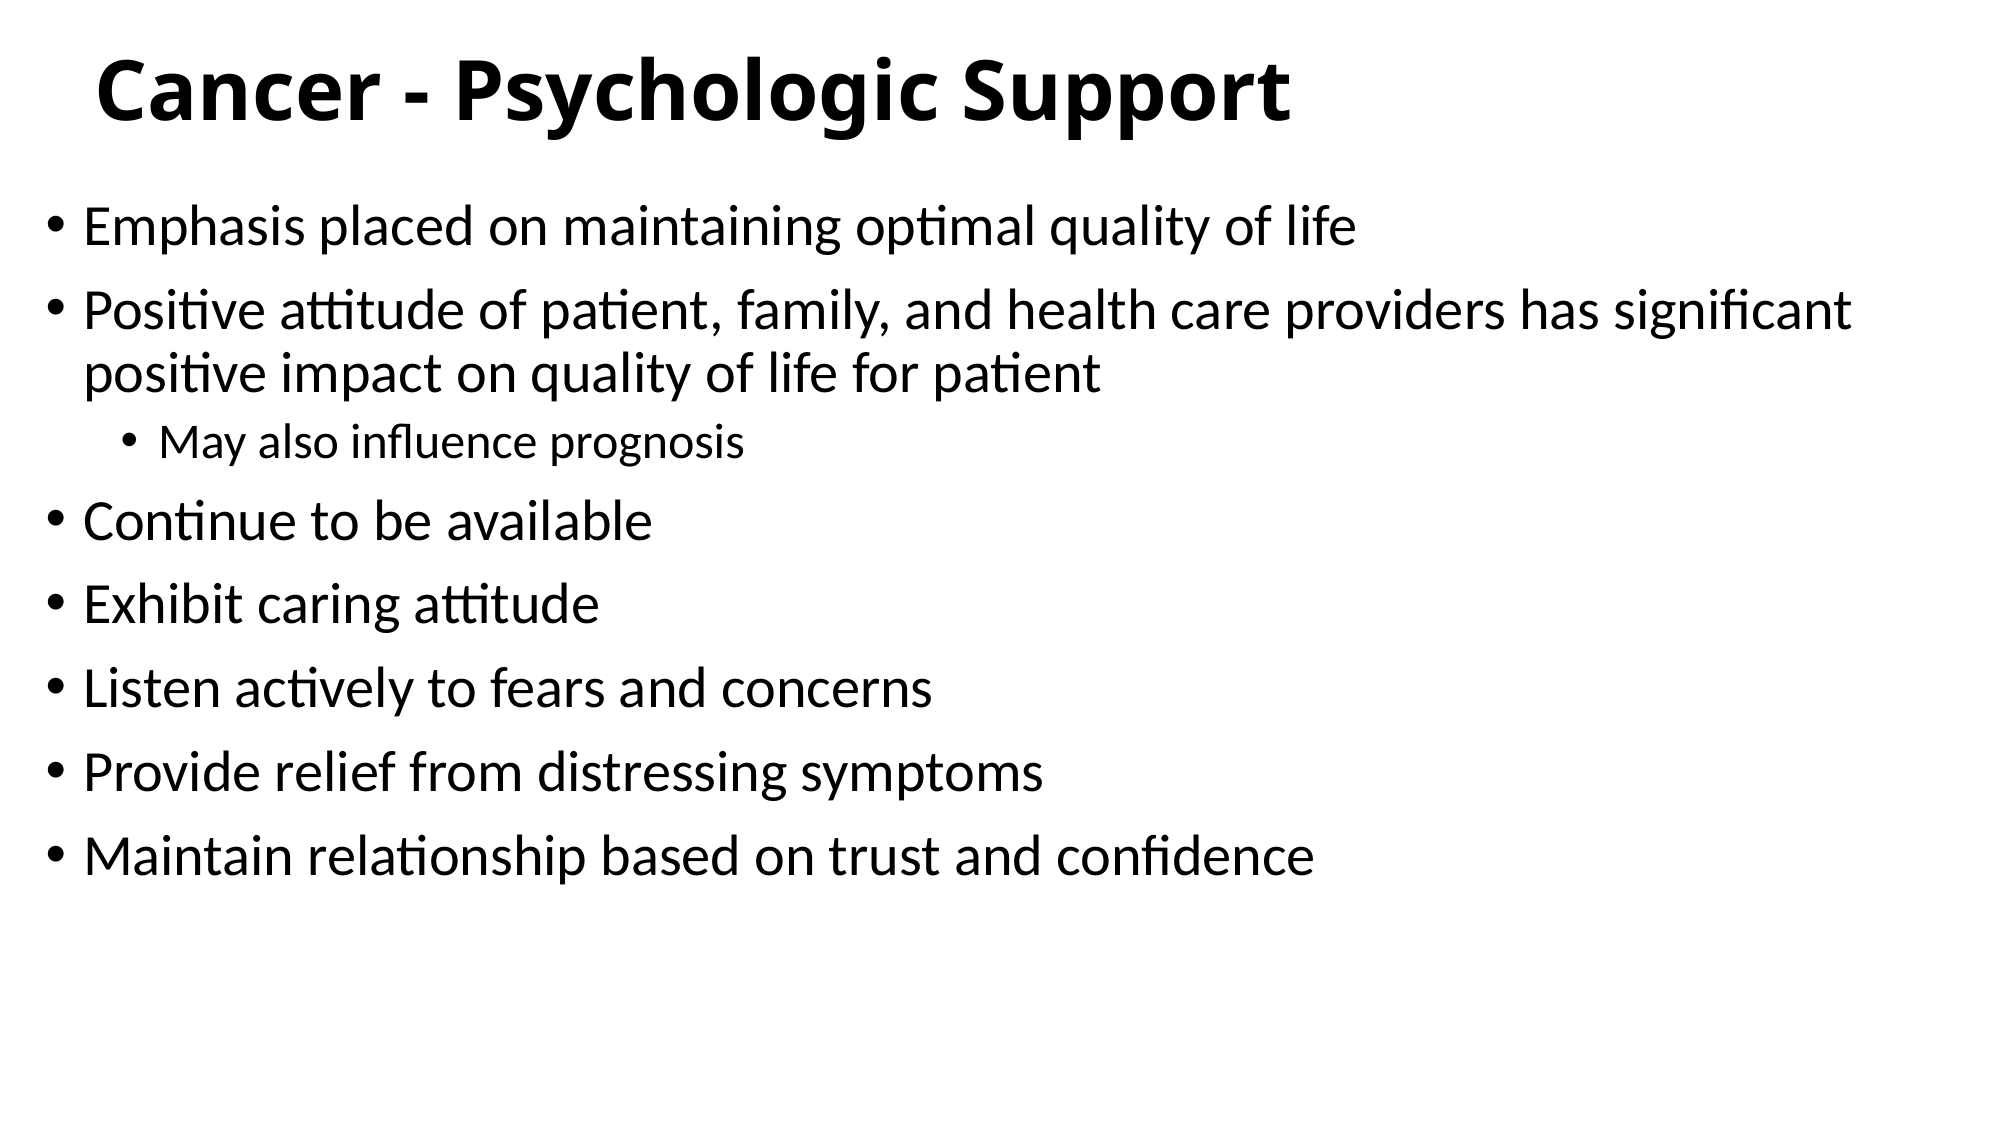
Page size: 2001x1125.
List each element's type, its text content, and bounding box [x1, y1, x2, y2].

title Cancer - Psychologic Support [79, 0, 1725, 187]
list Emphasis placed on maintaining optimal quality of life Positive attitude of patient, family, and health care providers has significant positive impact on quality of life for patient May also influence prognosis Continue to be available Exhibit caring attitude Listen actively to fears and concerns Provide relief from distressing symptoms Maintain relationship based on trust and confidence [30, 187, 2000, 1125]
